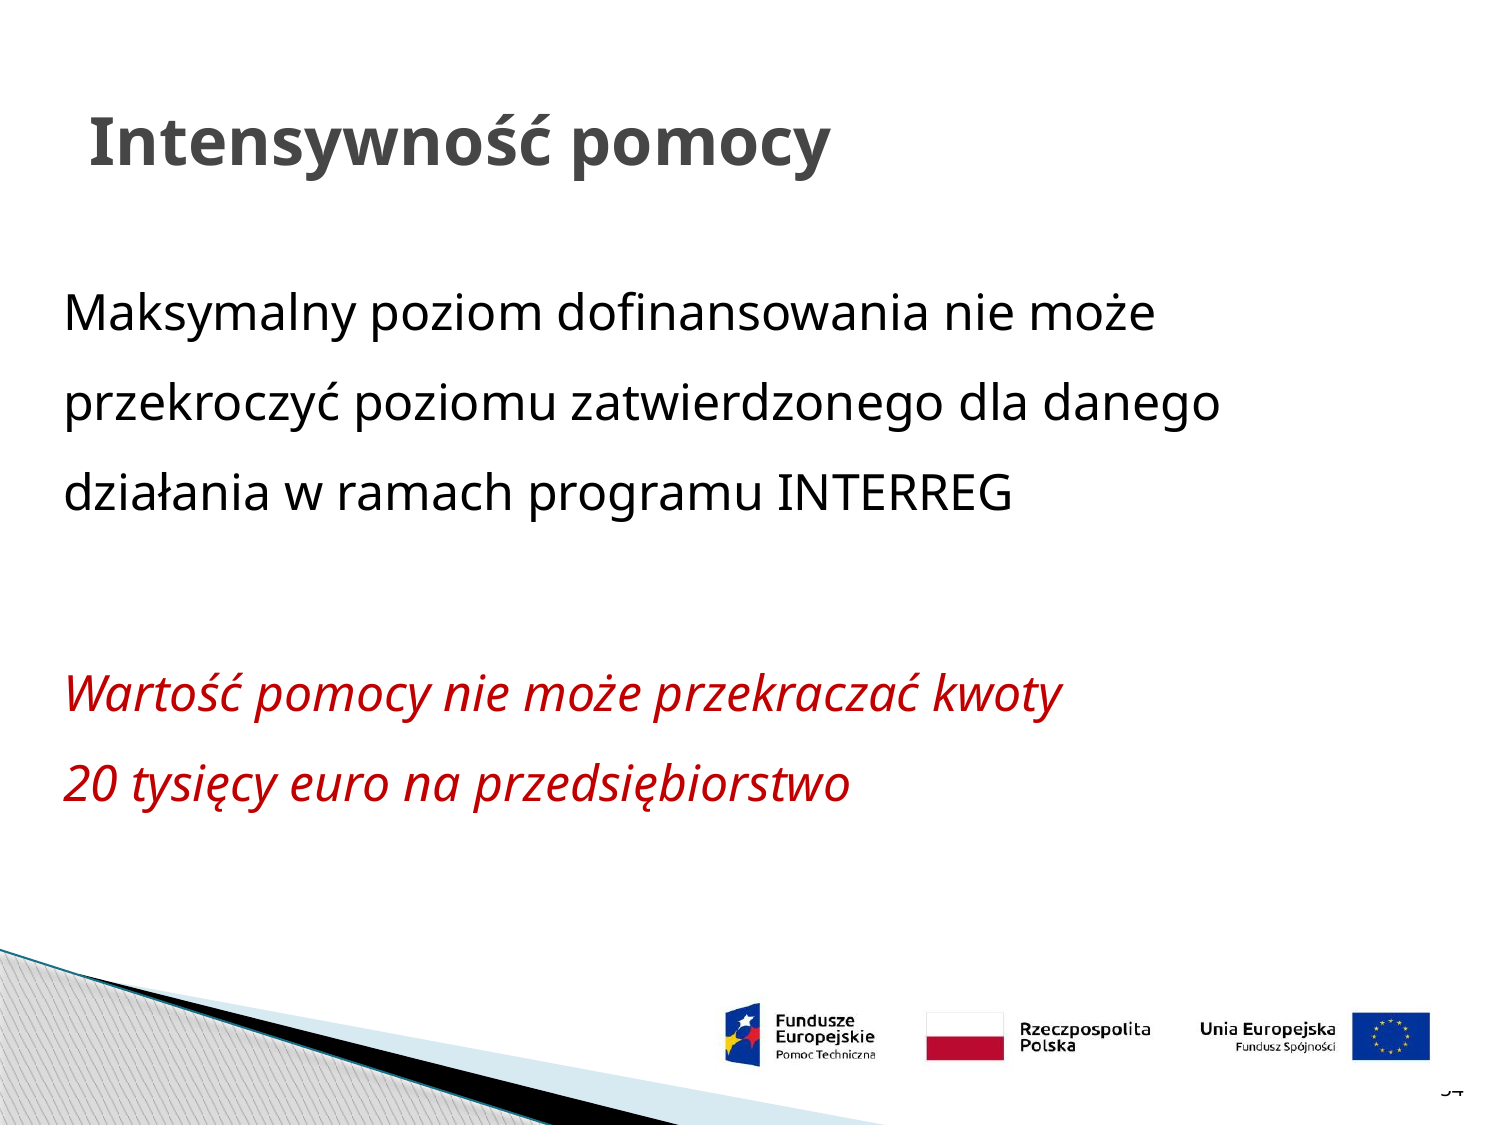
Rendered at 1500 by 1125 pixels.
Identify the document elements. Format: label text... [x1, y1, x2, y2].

list Maksymalny poziom dofinansowania nie może przekroczyć poziomu zatwierdzonego dla danego działania w ramach programu INTERREG Wartość pomocy nie może przekraczać kwoty 20 tysięcy euro na przedsiębiorstwo [48, 243, 1456, 986]
picture [701, 980, 1500, 1091]
title Intensywność pomocy [75, 45, 1425, 233]
slide_number 54 [1418, 1051, 1479, 1112]
